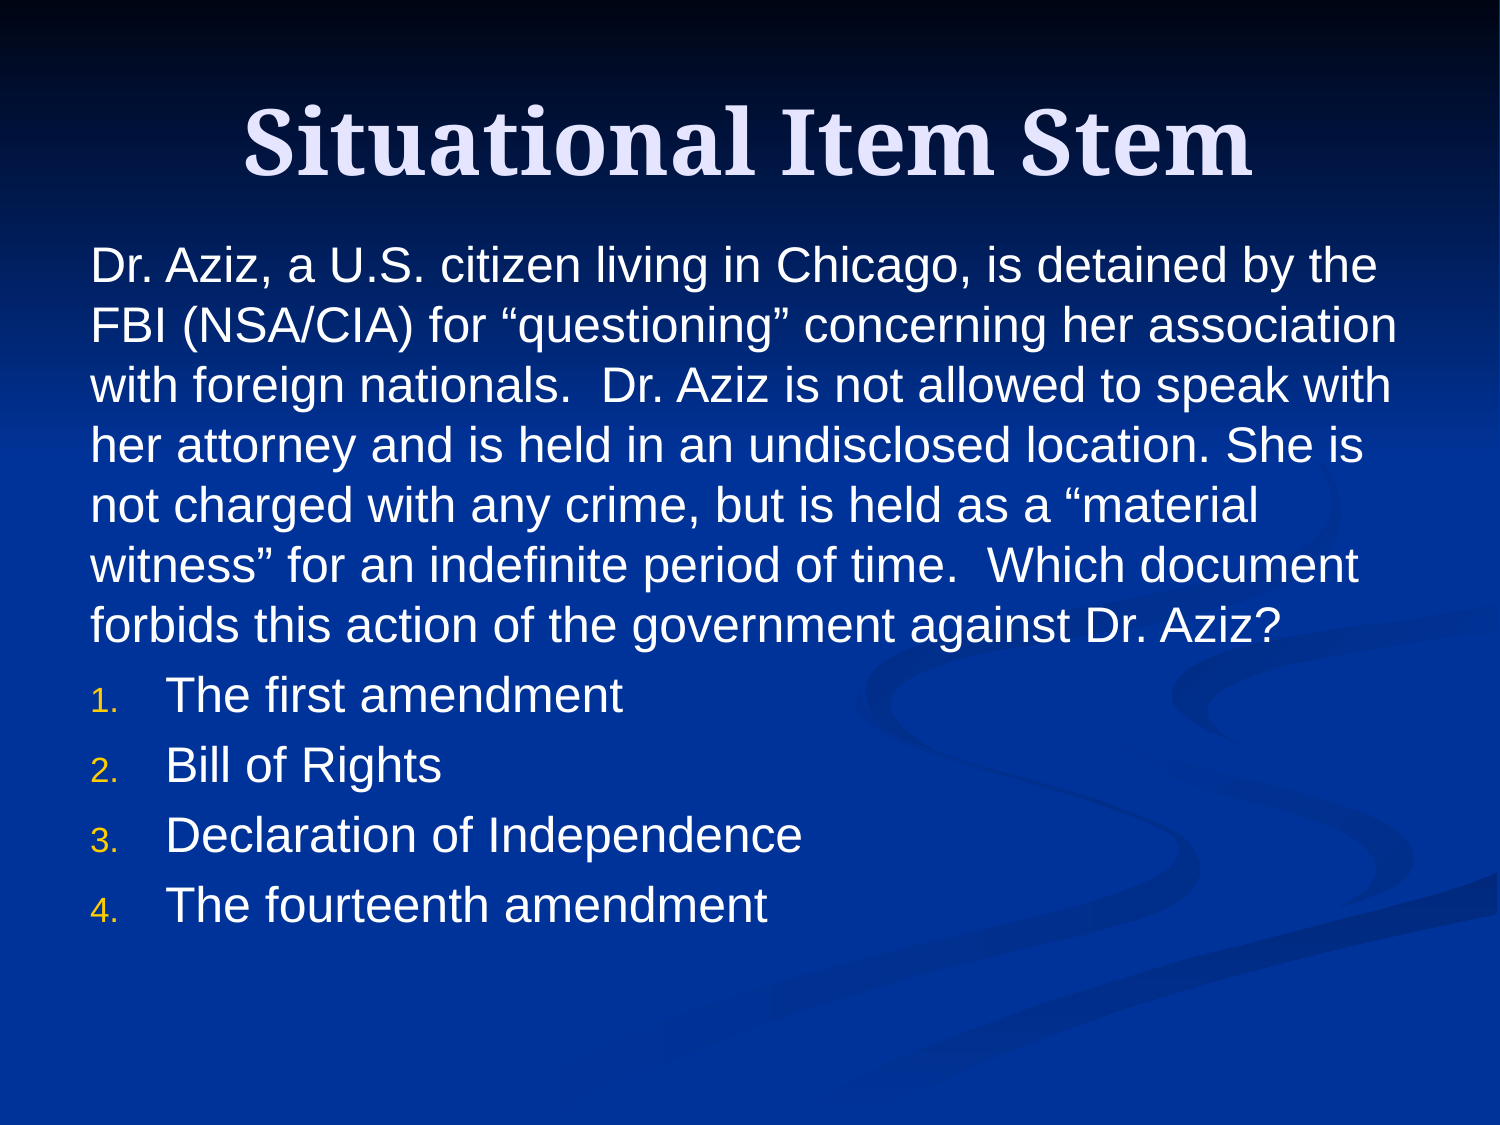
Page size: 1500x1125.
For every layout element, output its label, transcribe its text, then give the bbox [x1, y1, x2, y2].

title Situational Item Stem [75, 45, 1425, 224]
list Dr. Aziz, a U.S. citizen living in Chicago, is detained by the FBI (NSA/CIA) for “questioning” concerning her association with foreign nationals. Dr. Aziz is not allowed to speak with her attorney and is held in an undisclosed location. She is not charged with any crime, but is held as a “material witness” for an indefinite period of time. Which document forbids this action of the government against Dr. Aziz? The first amendment Bill of Rights Declaration of Independence The fourteenth amendment [75, 224, 1425, 968]
